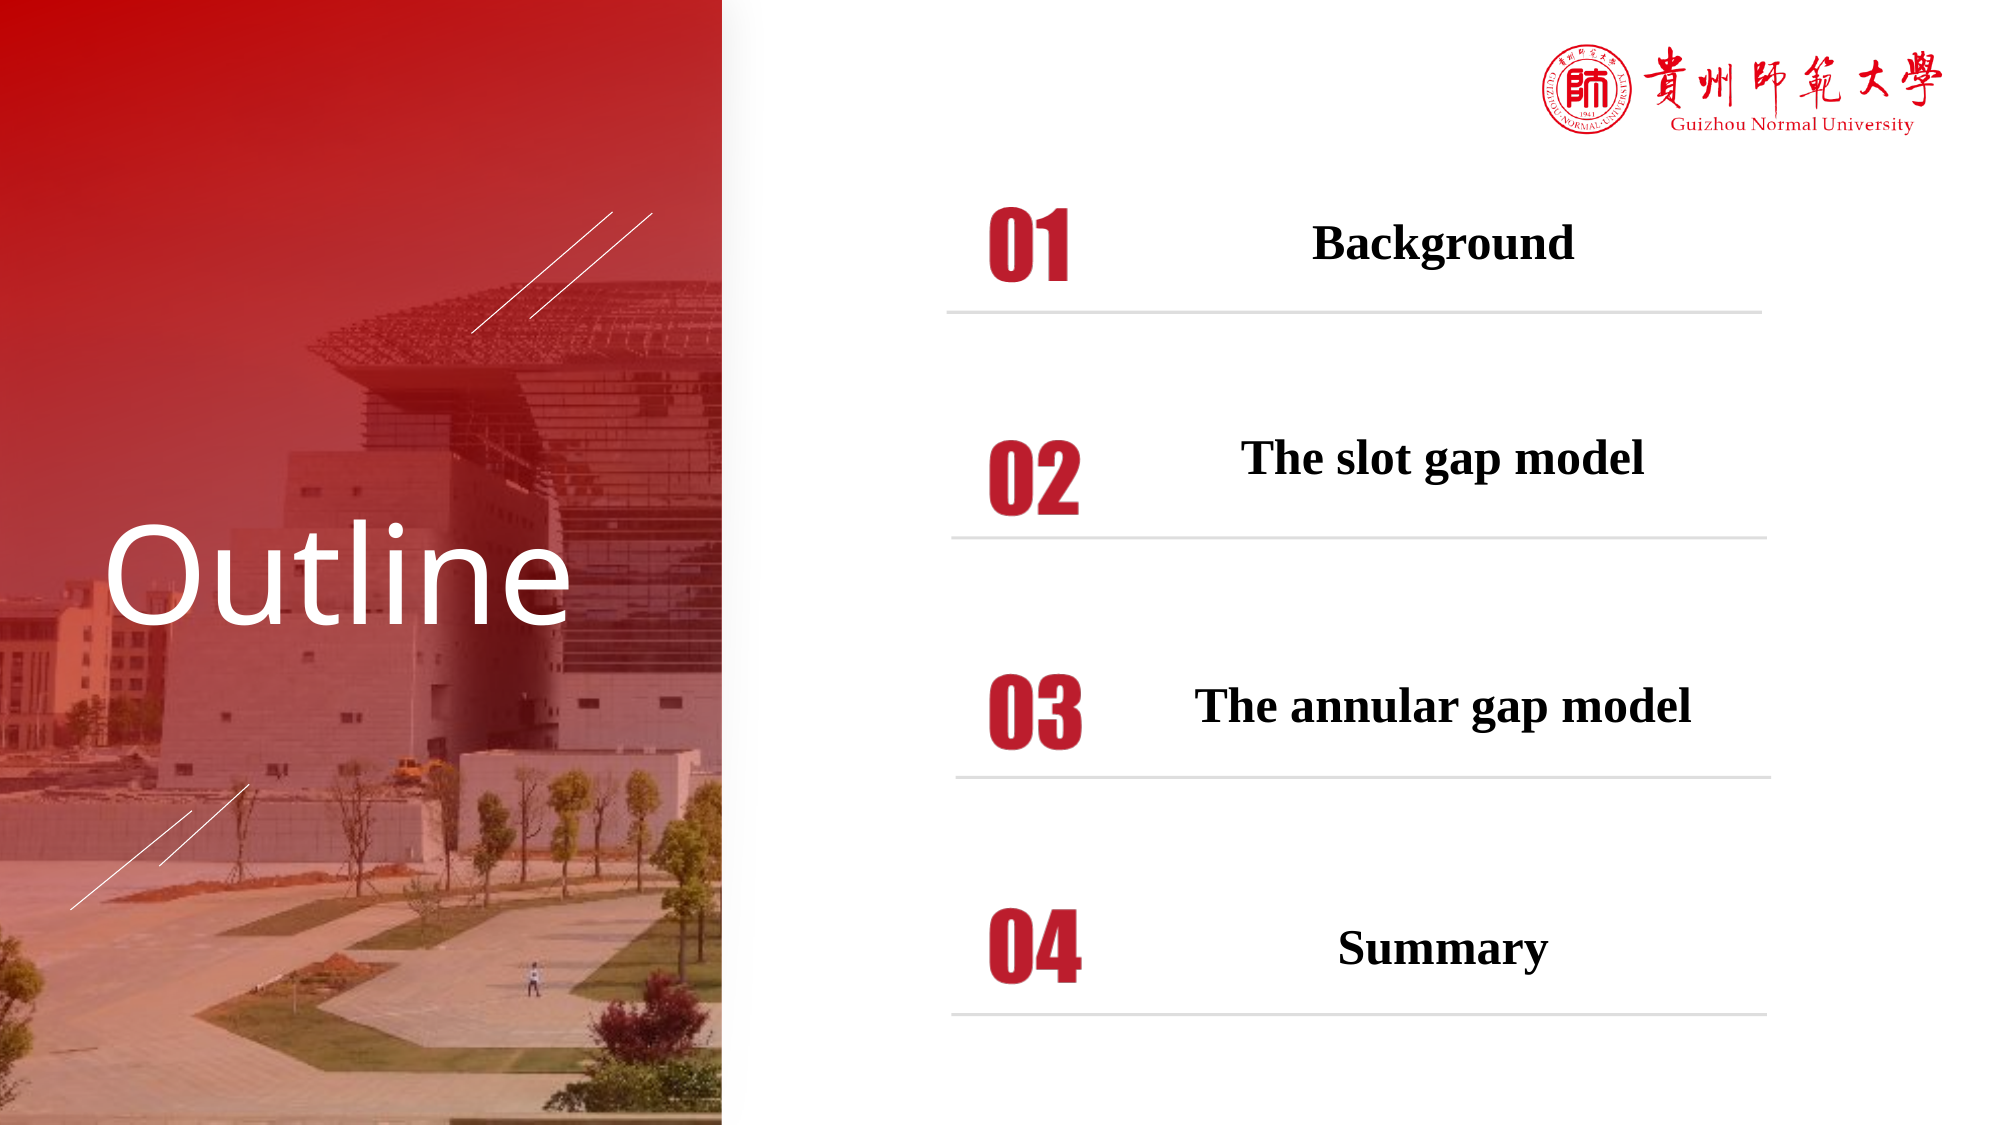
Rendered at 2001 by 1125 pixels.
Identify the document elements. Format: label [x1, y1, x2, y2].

text_box [931, 863, 1767, 1057]
text_box [471, 211, 613, 334]
text_box [70, 810, 192, 910]
text_box [159, 784, 250, 867]
picture [1519, 27, 1964, 163]
picture [0, 0, 722, 1125]
text_box [931, 162, 1763, 356]
text_box [931, 395, 1767, 589]
text_box [931, 629, 1771, 823]
text_box [529, 213, 653, 319]
